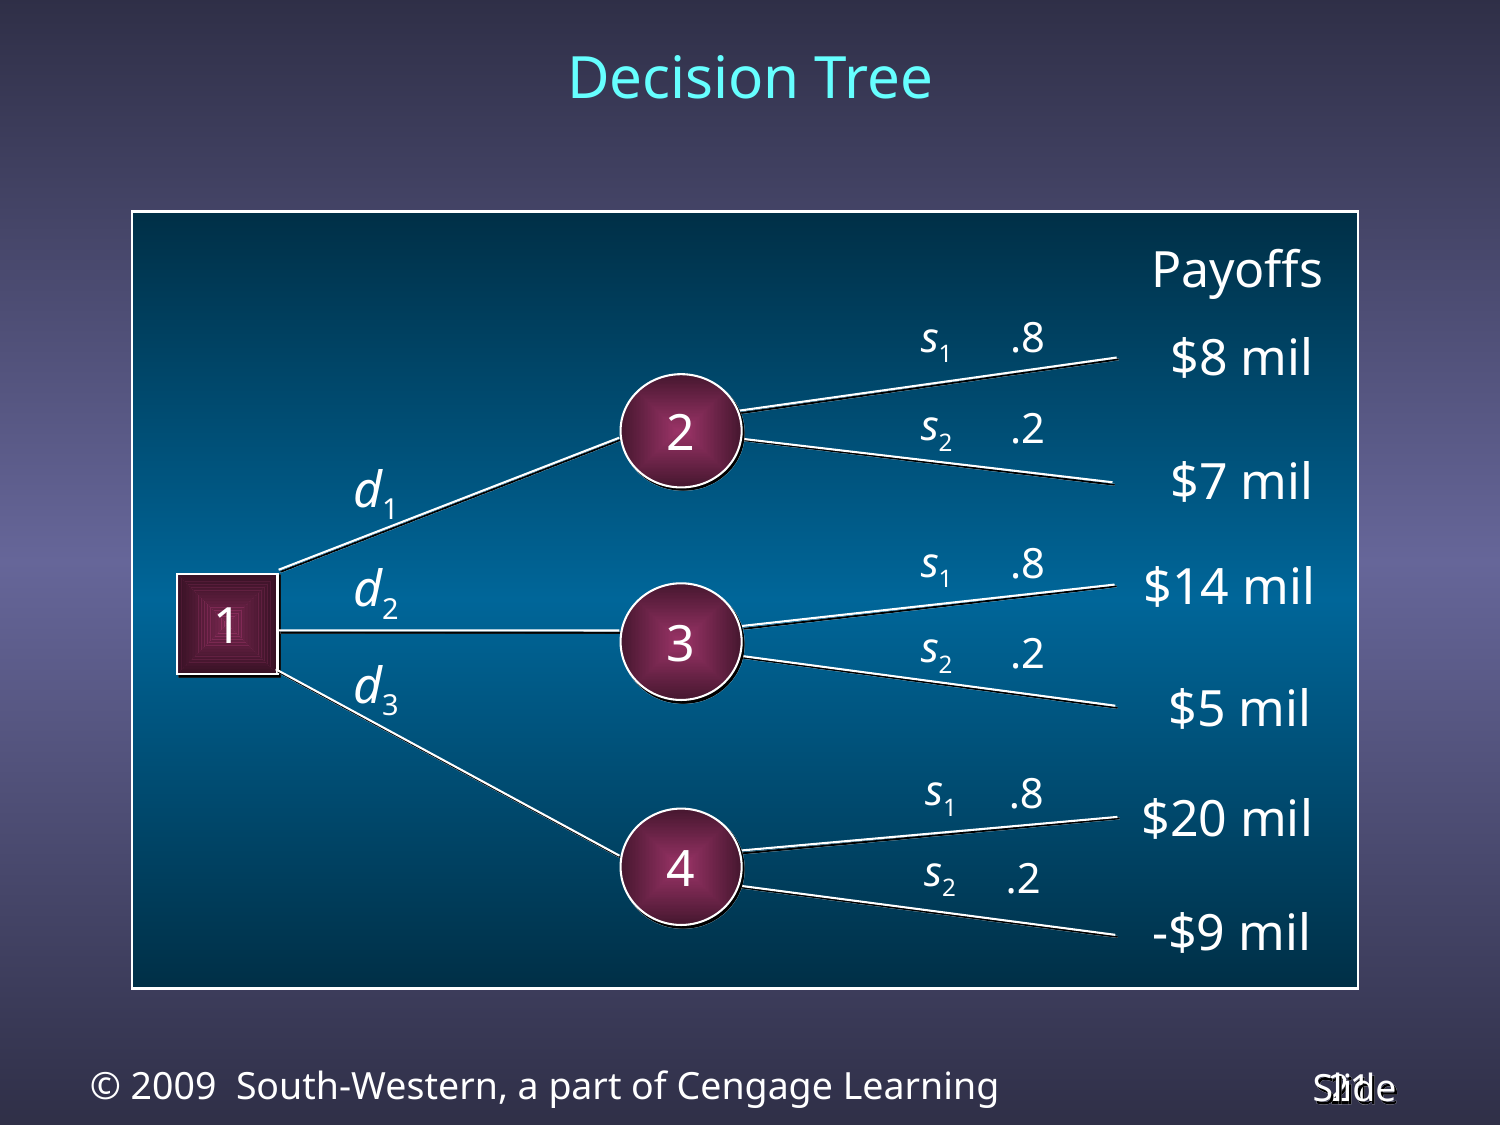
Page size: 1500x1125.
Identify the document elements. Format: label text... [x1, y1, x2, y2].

text_box $20 mil [1126, 778, 1329, 854]
text_box -$9 mil [1137, 893, 1327, 969]
text_box 2 [620, 374, 742, 488]
text_box $7 mil [1155, 441, 1329, 517]
text_box .8 [994, 529, 1061, 595]
text_box .2 [994, 618, 1061, 684]
text_box s2 [909, 837, 971, 910]
text_box 4 [620, 808, 742, 925]
text_box 3 [620, 583, 742, 700]
text_box s1 [905, 303, 968, 376]
text_box d1 [337, 449, 414, 533]
text_box d3 [337, 645, 414, 730]
text_box d2 [337, 549, 414, 633]
text_box .2 [994, 393, 1061, 459]
text_box .8 [994, 303, 1061, 369]
text_box [132, 211, 1359, 989]
text_box s2 [905, 391, 968, 464]
text_box s2 [905, 613, 968, 686]
text_box s1 [905, 528, 968, 601]
text_box 1 [177, 573, 278, 675]
text_box $5 mil [1153, 669, 1327, 745]
text_box $8 mil [1155, 317, 1329, 393]
text_box $14 mil [1128, 547, 1331, 623]
text_box Payoffs [1135, 229, 1339, 305]
title Decision Tree [112, 8, 1388, 143]
text_box .8 [993, 759, 1059, 825]
text_box s1 [910, 756, 973, 829]
text_box .2 [990, 844, 1056, 910]
